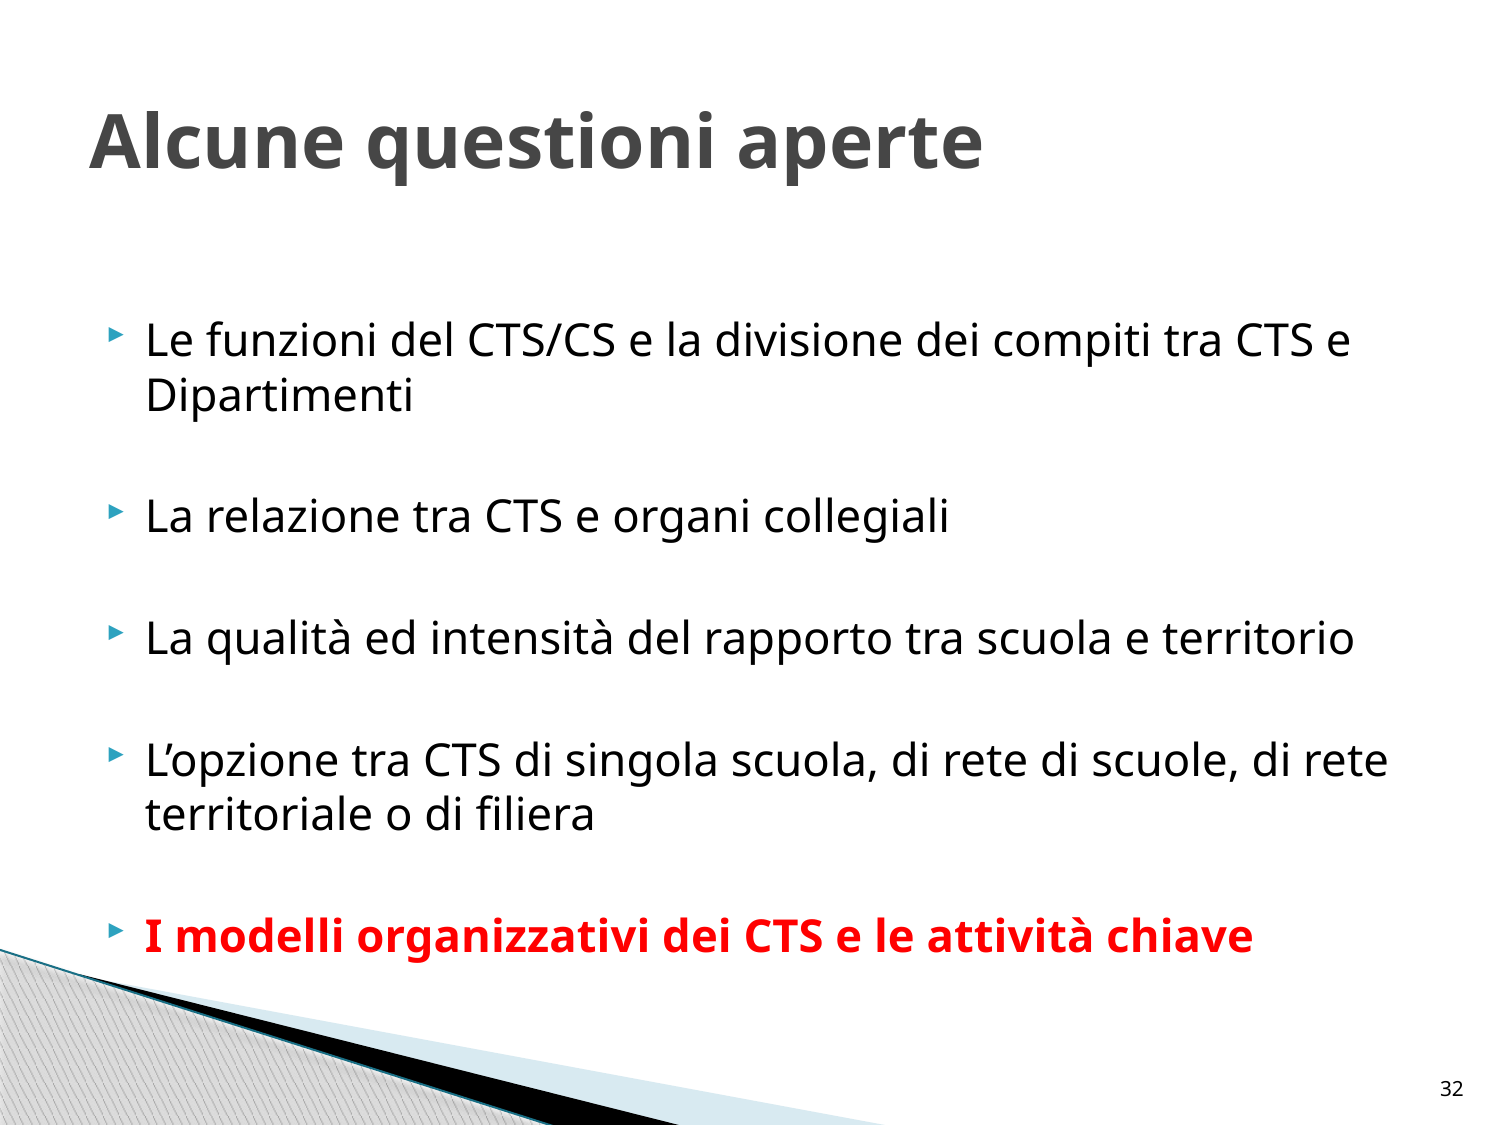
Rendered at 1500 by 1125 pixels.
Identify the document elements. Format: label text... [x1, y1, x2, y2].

slide_number 32 [1418, 1051, 1479, 1112]
list Le funzioni del CTS/CS e la divisione dei compiti tra CTS e Dipartimenti La relazione tra CTS e organi collegiali La qualità ed intensità del rapporto tra scuola e territorio L’opzione tra CTS di singola scuola, di rete di scuole, di rete territoriale o di filiera I modelli organizzativi dei CTS e le attività chiave [75, 243, 1425, 986]
title Alcune questioni aperte [75, 45, 1425, 233]
